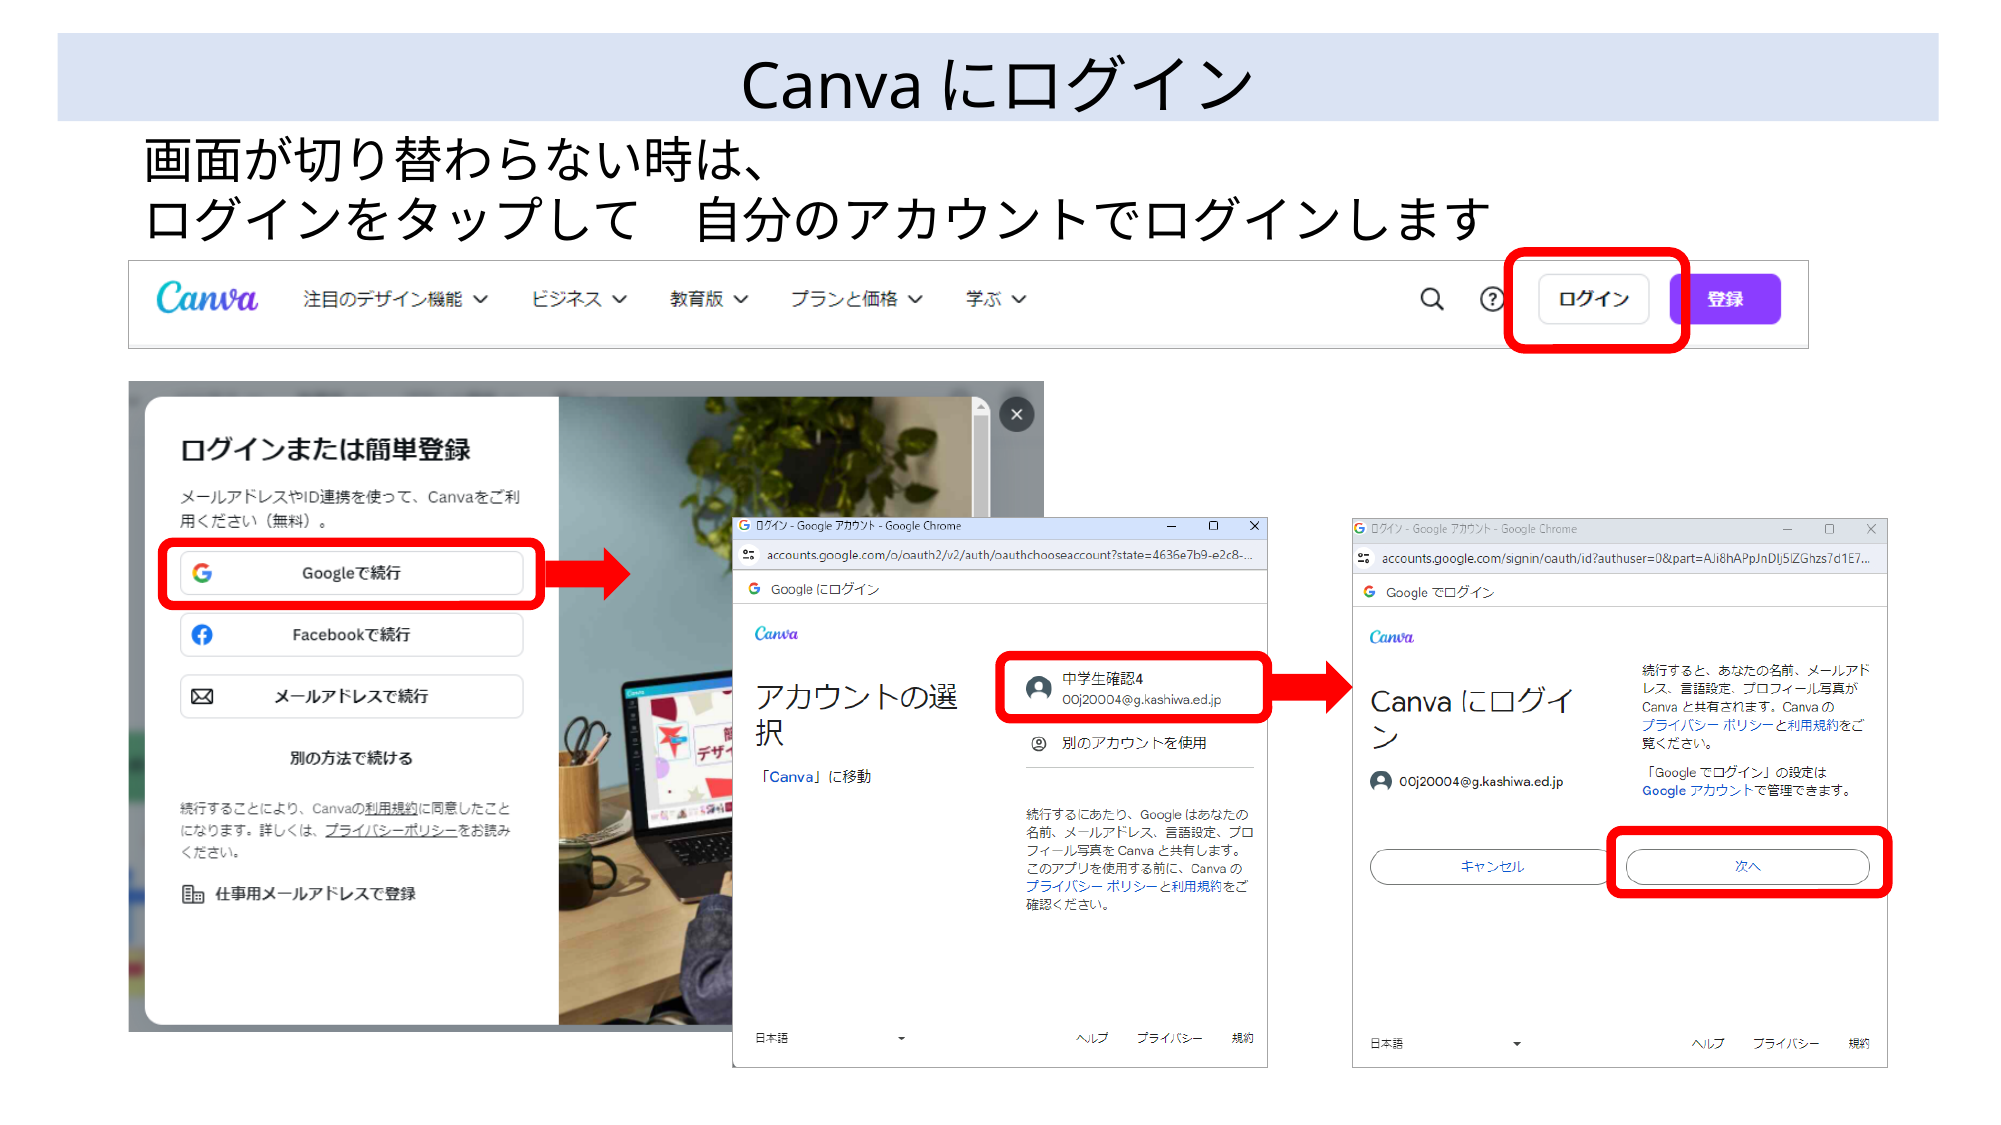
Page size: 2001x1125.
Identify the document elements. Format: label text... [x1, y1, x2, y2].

picture [128, 381, 1268, 1068]
picture [128, 260, 1809, 349]
text_box [1509, 250, 1685, 260]
text_box 画面が切り替わらない時は、 ログインをタップして 自分のアカウントでログインします [128, 121, 1872, 245]
text_box Canvaにログイン [57, 33, 1939, 122]
text_box [1268, 658, 1352, 717]
picture [1352, 518, 1888, 1068]
